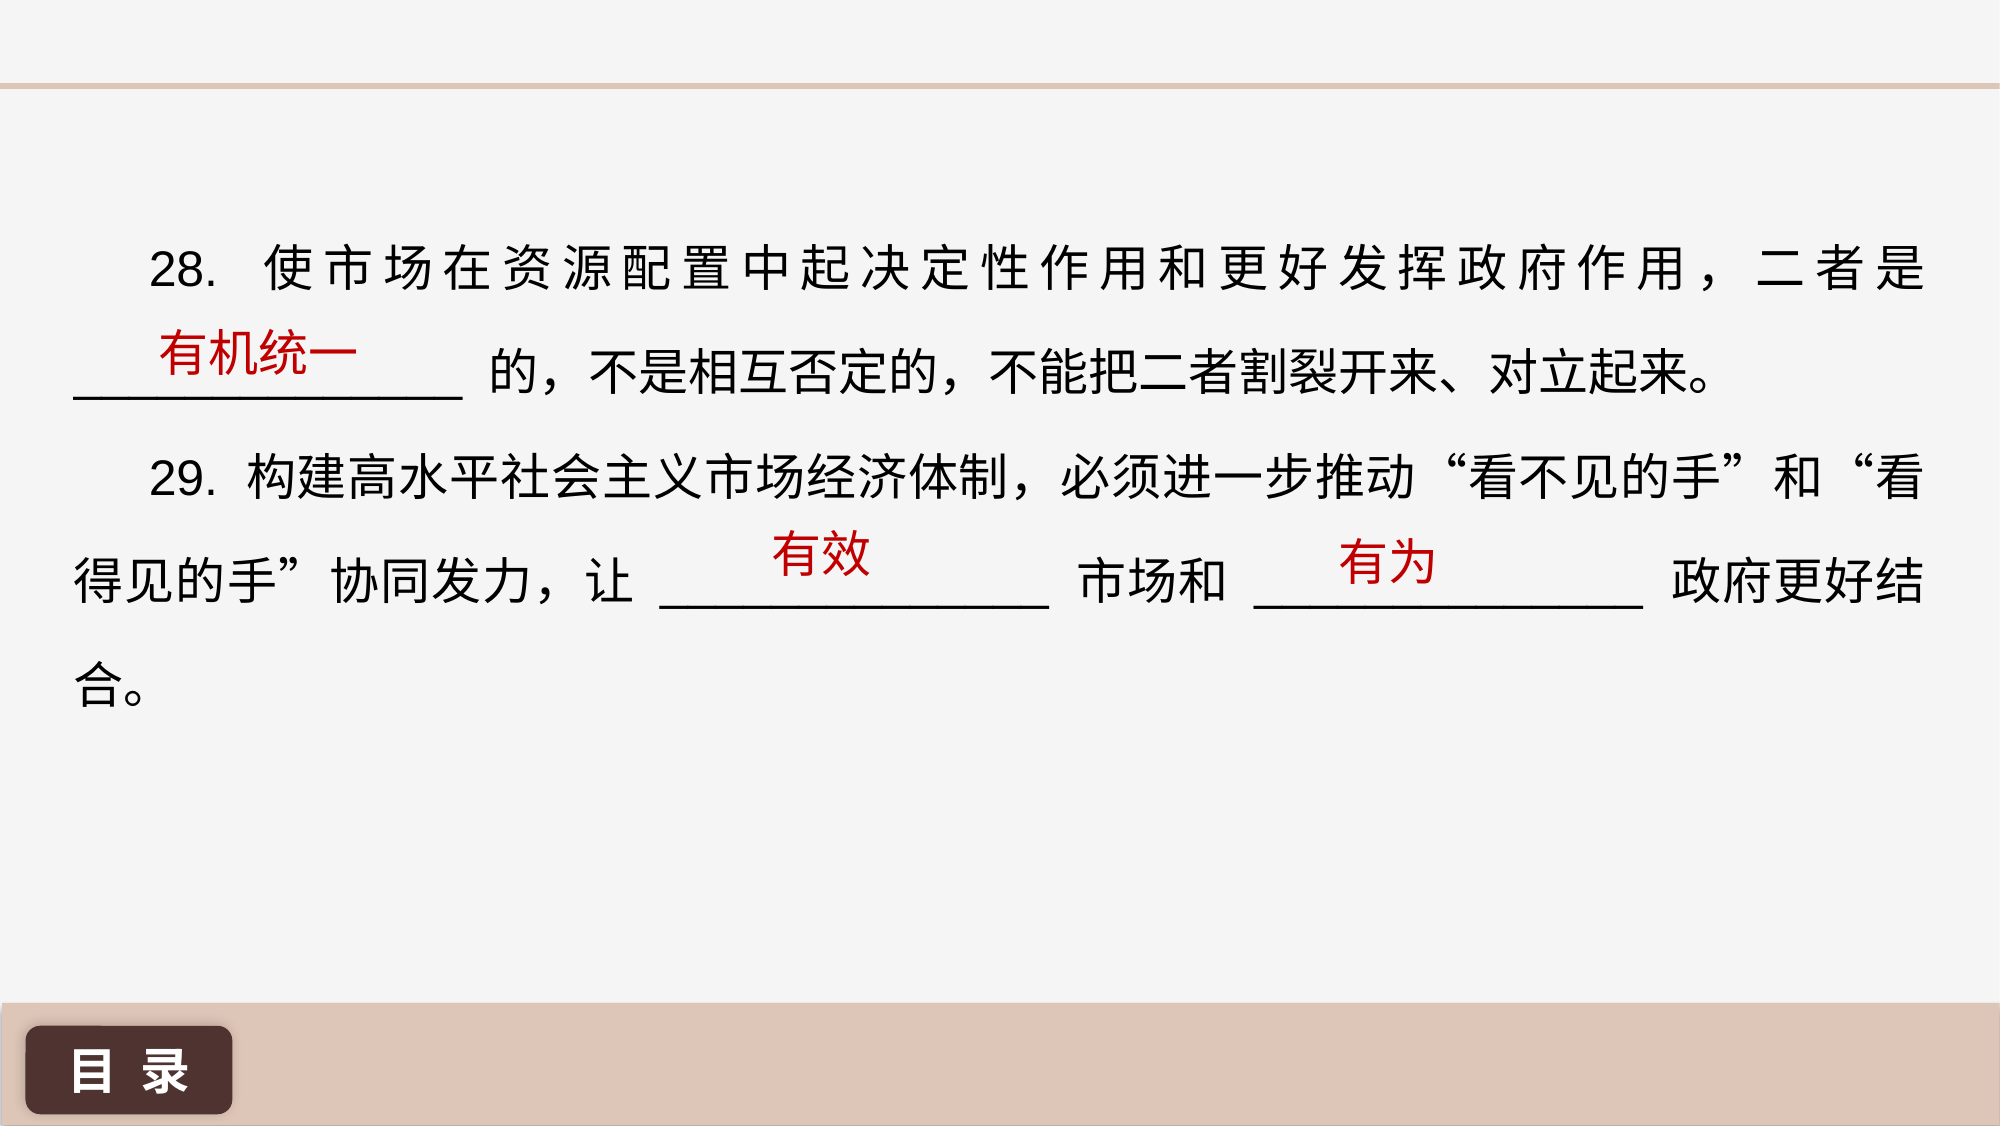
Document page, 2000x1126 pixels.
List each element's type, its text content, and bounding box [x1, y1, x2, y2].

text_box 有效 [621, 491, 1021, 613]
text_box 有机统一 [58, 290, 458, 412]
text_box 有为 [1188, 499, 1588, 621]
text_box 28. 使市场在资源配置中起决定性作用和更好发挥政府作用，二者是 ______________ 的，不是相互否定的，不能把二者割裂开来、对立起来。 29. 构建高水平社会主义市场经济体制，必须进一步推动“看不见的手”和“看得见的手”协同发力，让 ______________ 市场和 ______________ 政府更好结合。 [58, 185, 1940, 721]
